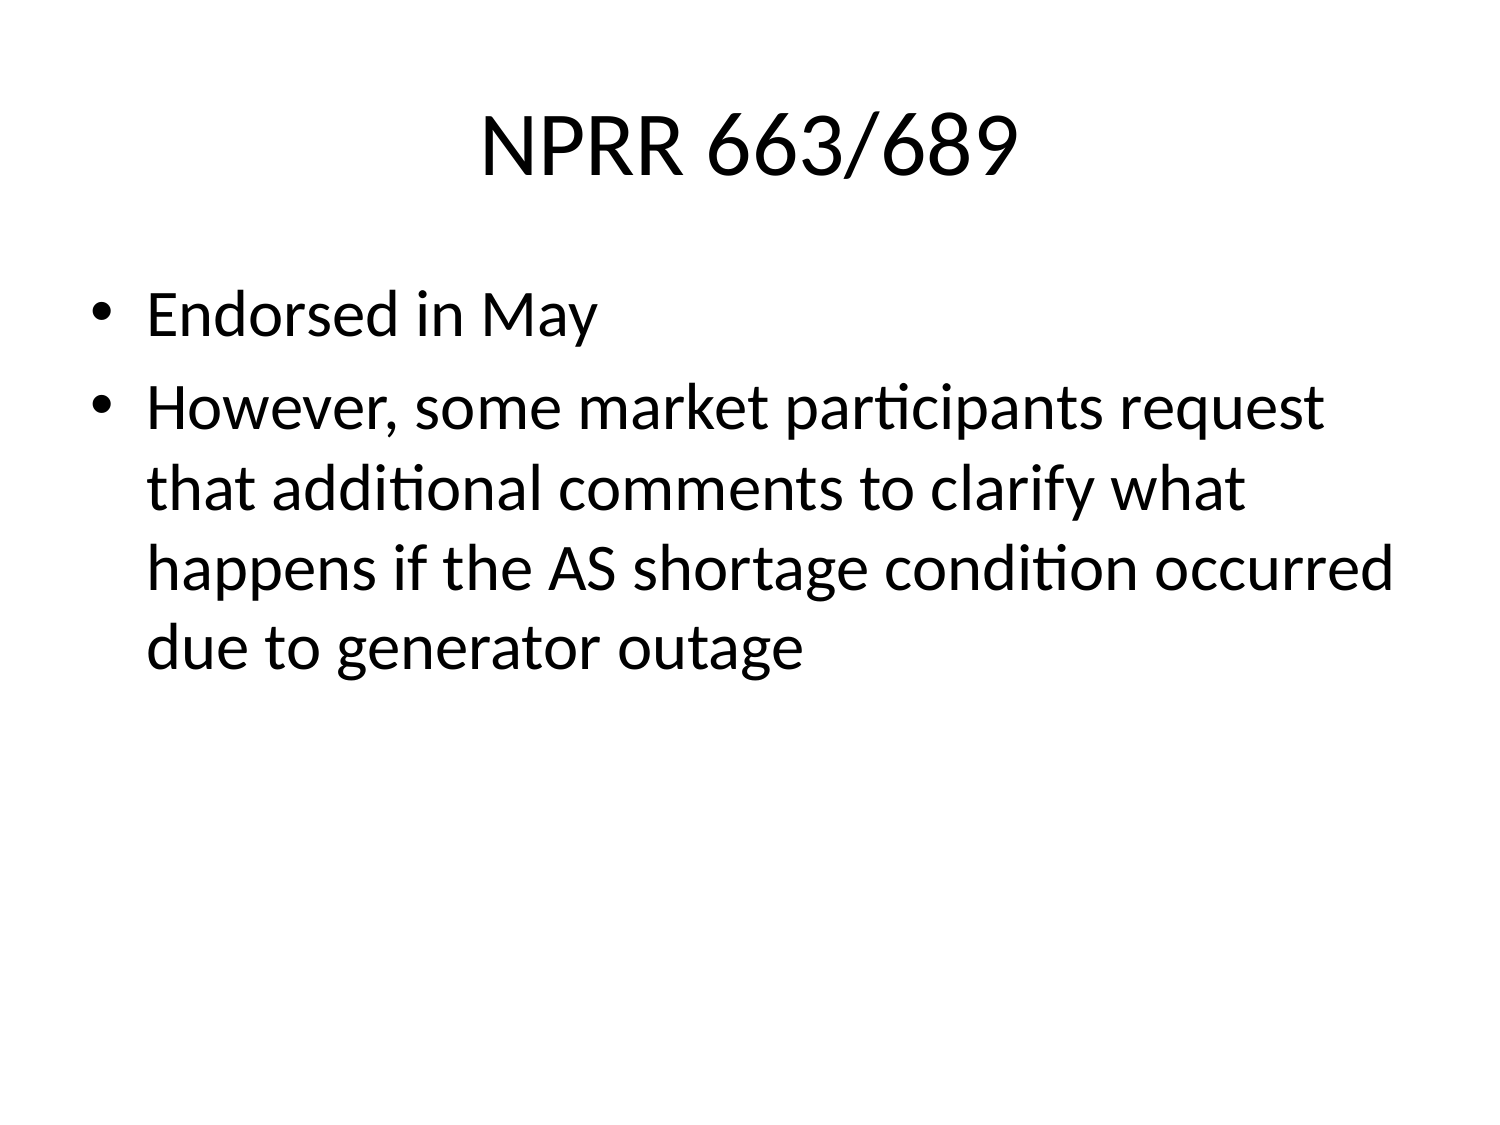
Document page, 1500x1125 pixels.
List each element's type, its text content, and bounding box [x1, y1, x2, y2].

list Endorsed in May However, some market participants request that additional comments to clarify what happens if the AS shortage condition occurred due to generator outage [75, 262, 1425, 1005]
title NPRR 663/689 [75, 45, 1425, 233]
